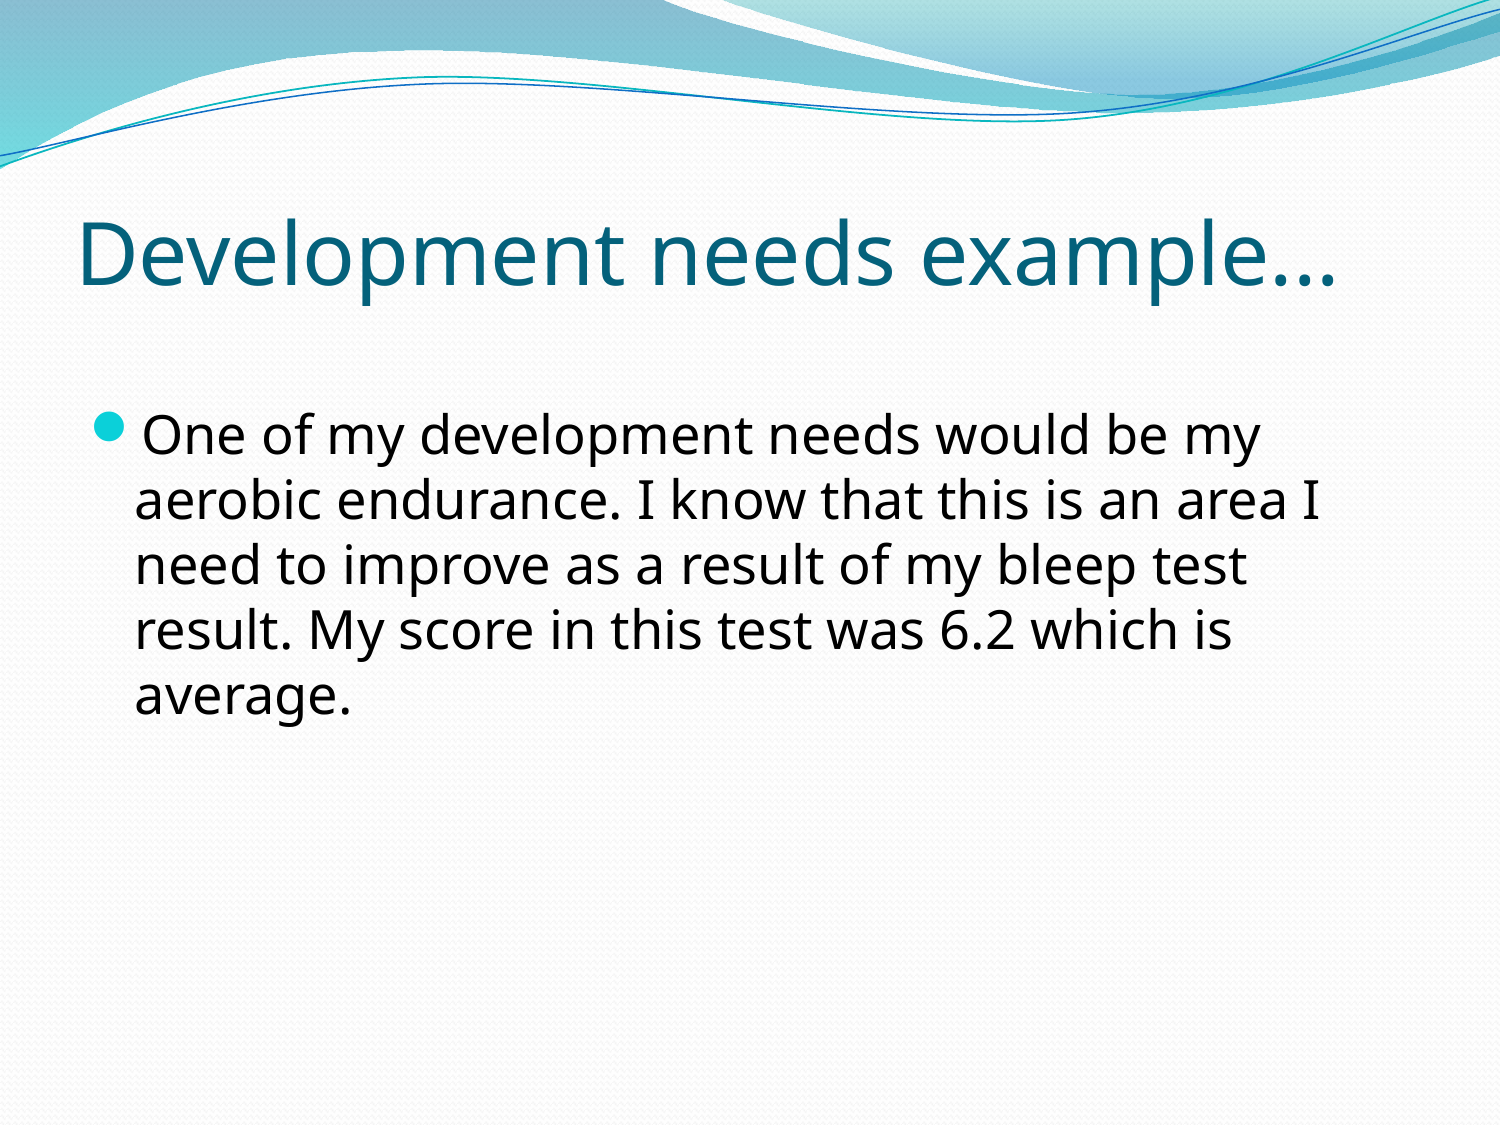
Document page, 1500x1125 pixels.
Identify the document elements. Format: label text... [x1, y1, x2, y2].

title Development needs example... [75, 115, 1425, 303]
list One of my development needs would be my aerobic endurance. I know that this is an area I need to improve as a result of my bleep test result. My score in this test was 6.2 which is average. [75, 317, 1425, 1038]
